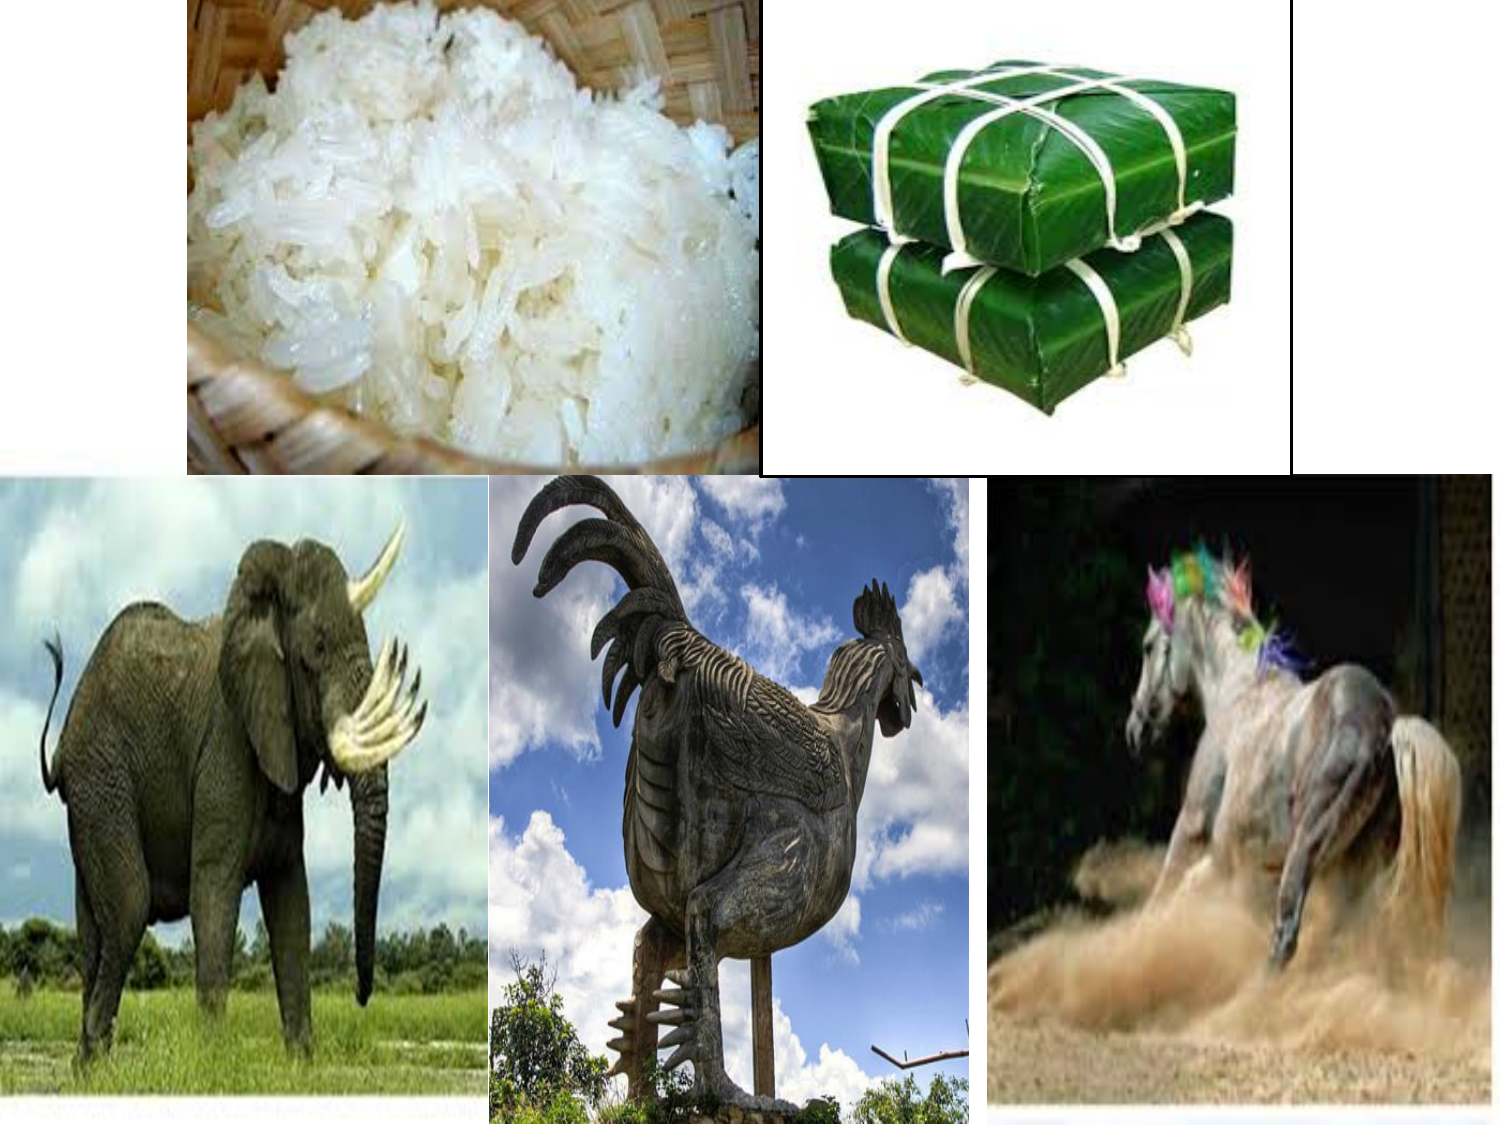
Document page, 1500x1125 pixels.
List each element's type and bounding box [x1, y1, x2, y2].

list [987, 474, 1500, 1125]
text_box [489, 484, 969, 1125]
picture [0, 0, 1291, 1125]
